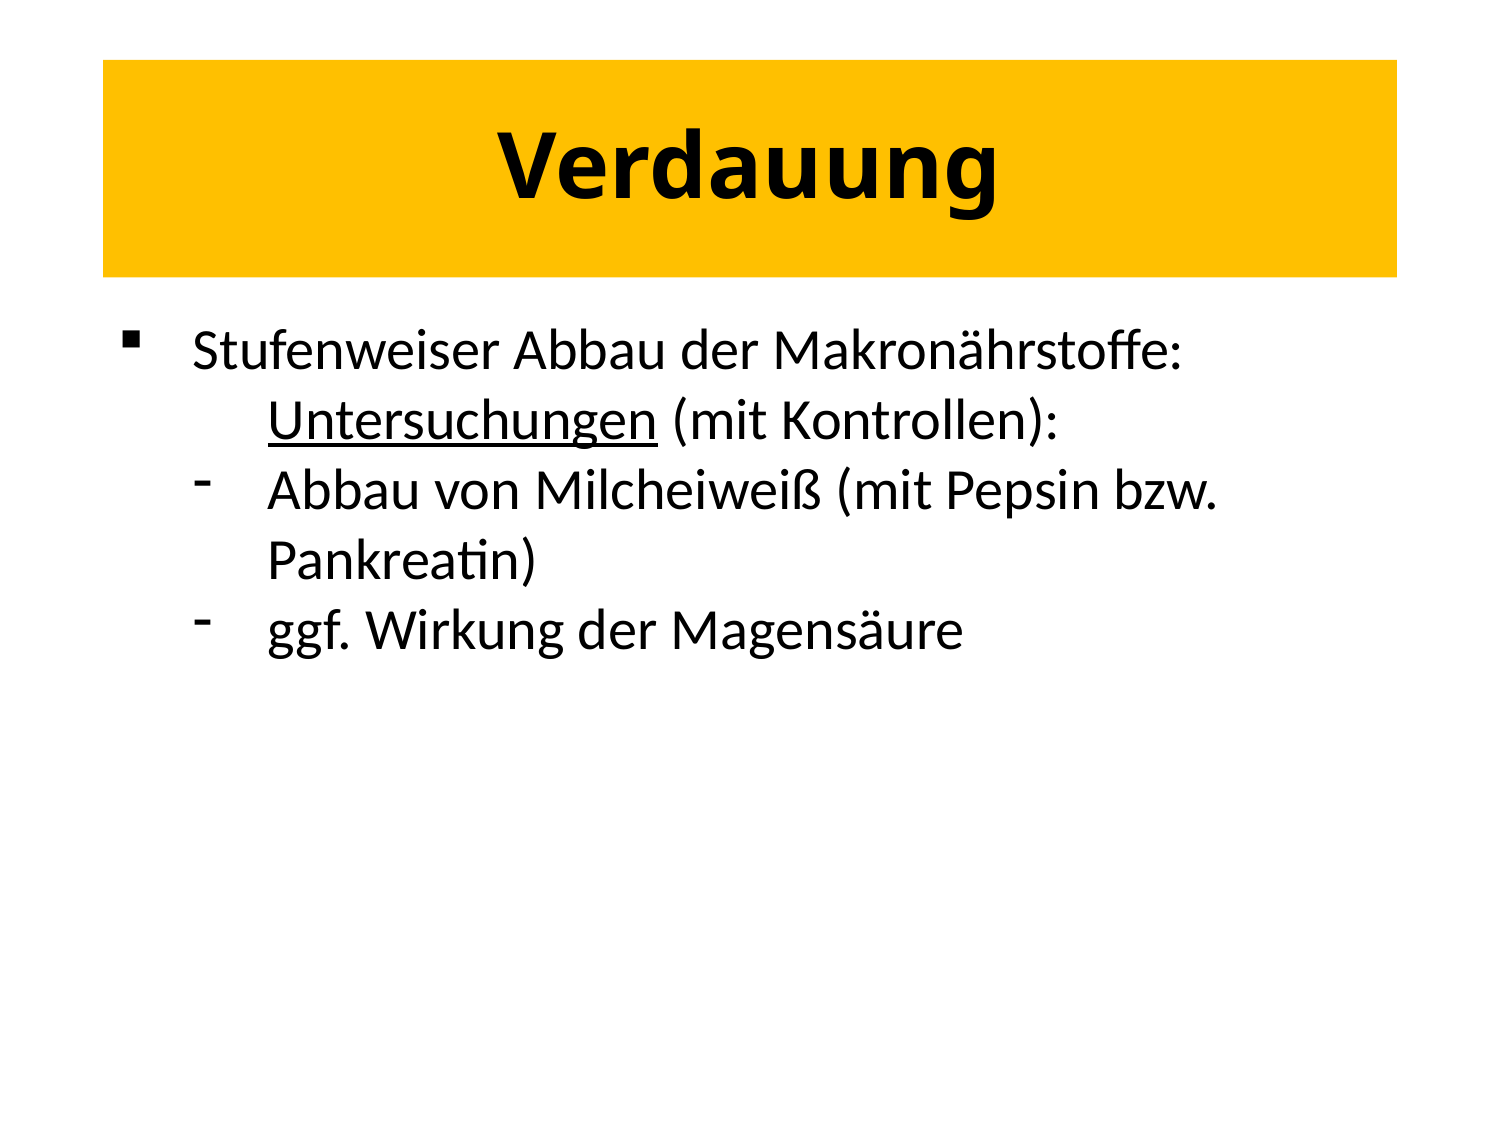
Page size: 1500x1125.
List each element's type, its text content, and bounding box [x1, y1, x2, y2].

title Verdauung [103, 59, 1397, 278]
text_box Stufenweiser Abbau der Makronährstoffe: Untersuchungen (mit Kontrollen): Abbau von Milcheiweiß (mit Pepsin bzw. Pankreatin) ggf. Wirkung der Magensäure [103, 303, 1397, 854]
